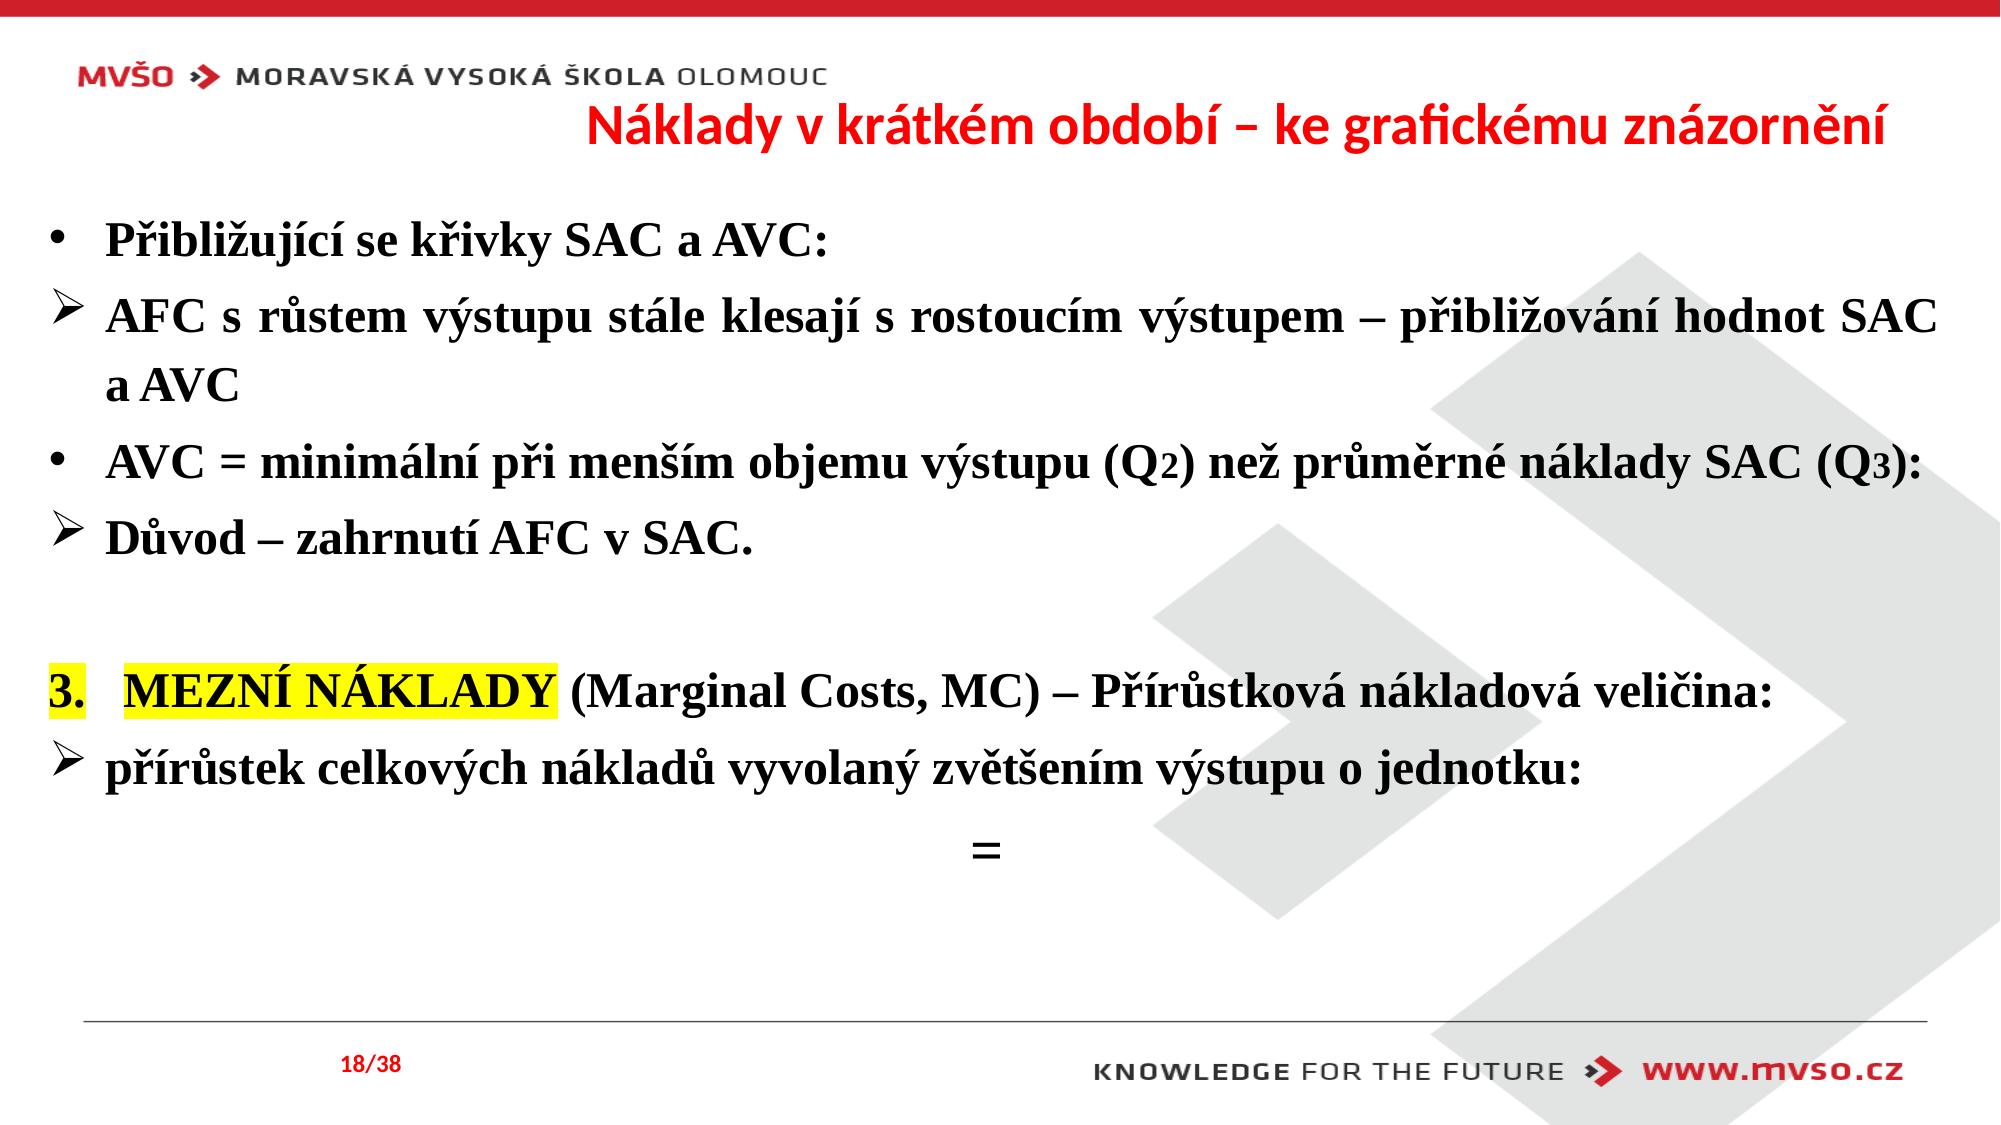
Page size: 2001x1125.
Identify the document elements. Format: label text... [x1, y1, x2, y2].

picture [0, 0, 2001, 1125]
title Náklady v krátkém období – ke grafickému znázornění [517, 69, 1956, 173]
text_box 18/38 [324, 1040, 463, 1085]
